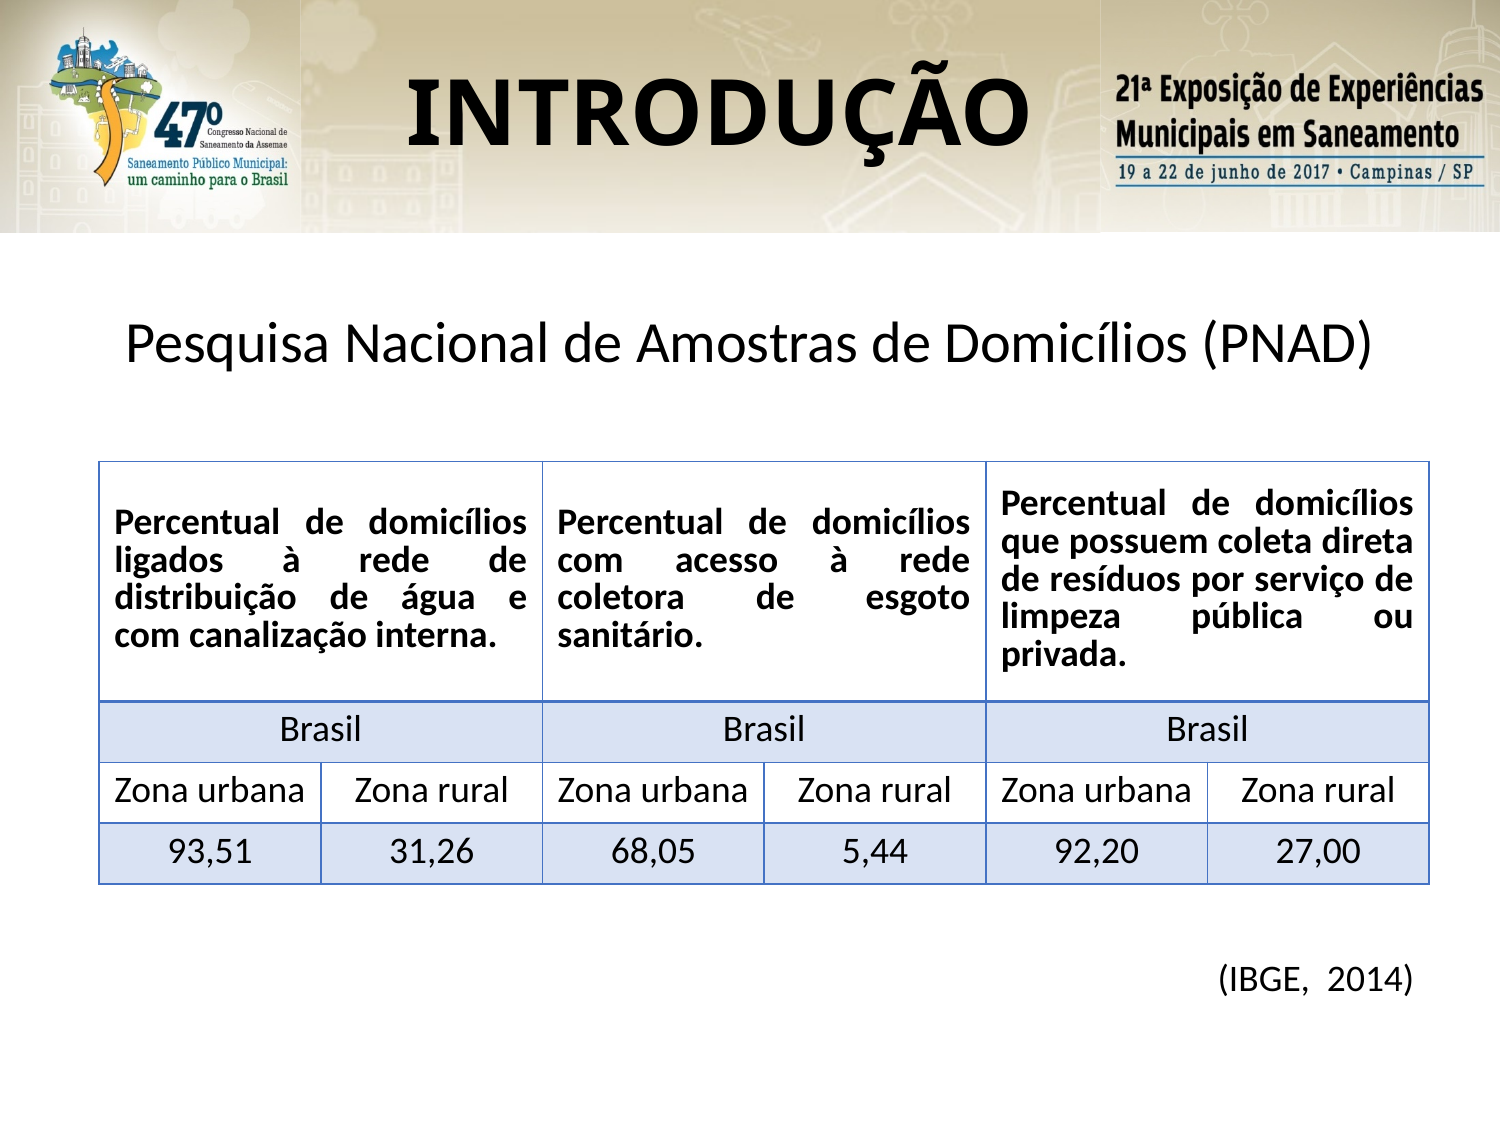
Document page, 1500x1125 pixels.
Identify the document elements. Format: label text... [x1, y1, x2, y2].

table_cell 68,05 [543, 824, 763, 883]
table_cell Brasil [100, 703, 542, 762]
table_header Percentual de domicílios que possuem coleta direta de resíduos por serviço de limpeza pública ou privada. [987, 462, 1428, 700]
table_cell 5,44 [765, 824, 985, 883]
table_header Percentual de domicílios com acesso à rede coletora de esgoto sanitário. [543, 462, 985, 700]
table_cell Zona rural [1208, 763, 1428, 822]
table_cell Zona rural [765, 763, 985, 822]
picture [0, 0, 321, 233]
picture [1120, 0, 1500, 232]
table_cell Zona rural [322, 763, 542, 822]
table_cell Brasil [987, 703, 1428, 762]
table_cell 93,51 [100, 824, 320, 883]
text_box Pesquisa Nacional de Amostras de Domicílios (PNAD) (IBGE, 2014) [70, 297, 1430, 1007]
table_cell Zona urbana [100, 763, 320, 822]
table_cell Zona urbana [543, 763, 763, 822]
table_header Percentual de domicílios ligados à rede de distribuição de água e com canalização interna. [100, 462, 542, 700]
text_box INTRODUÇÃO [321, 0, 1120, 233]
table_cell Zona urbana [987, 763, 1207, 822]
table_cell 31,26 [322, 824, 542, 883]
table_cell 92,20 [987, 824, 1207, 883]
table_cell Brasil [543, 703, 985, 762]
table_cell 27,00 [1208, 824, 1428, 883]
